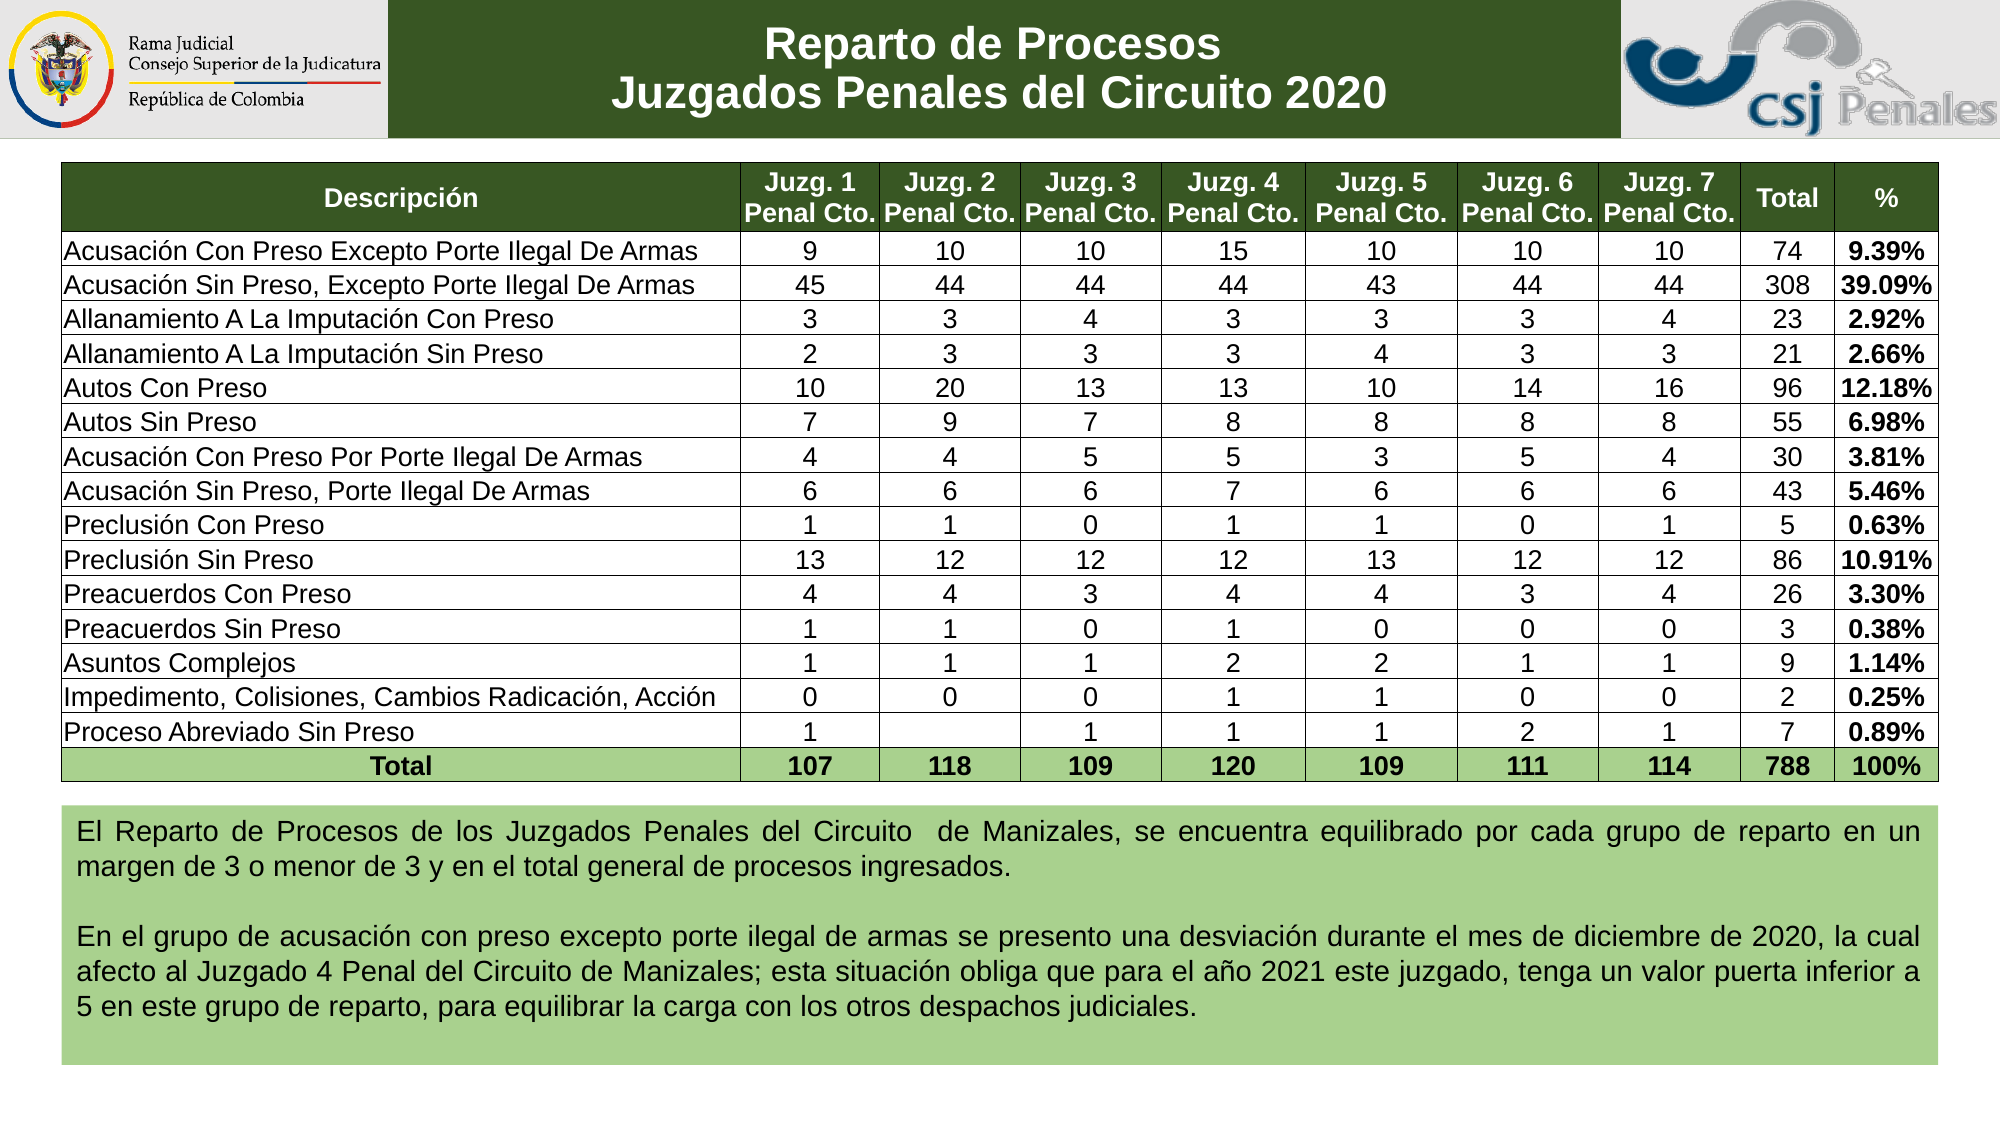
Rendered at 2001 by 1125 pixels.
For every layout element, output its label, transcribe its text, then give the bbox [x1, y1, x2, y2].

table_cell 0 [1599, 679, 1740, 712]
table_cell 3 [1162, 335, 1305, 368]
table_cell 12 [880, 541, 1020, 575]
table_cell 12 [1162, 541, 1305, 575]
table_cell Autos Con Preso [62, 369, 740, 403]
table_header Juzg. 5 Penal Cto. [1306, 163, 1457, 231]
table_cell 6 [1021, 473, 1161, 506]
table_cell 4 [1599, 576, 1740, 609]
table_cell 0.38% [1835, 610, 1938, 643]
table_cell 21 [1741, 335, 1834, 368]
table_cell 44 [880, 266, 1020, 300]
table_cell 8 [1458, 404, 1598, 437]
table_cell 23 [1741, 301, 1834, 334]
table_header Juzg. 3 Penal Cto. [1021, 163, 1161, 231]
table_cell 12 [1458, 541, 1598, 575]
table_cell Preclusión Sin Preso [62, 541, 740, 575]
table_cell Autos Sin Preso [62, 404, 740, 437]
table_cell 12 [1599, 541, 1740, 575]
table_cell 6 [1306, 473, 1457, 506]
table_cell 9.39% [1835, 232, 1938, 265]
table_cell 10.91% [1835, 541, 1938, 575]
table_cell 10 [1306, 369, 1457, 403]
table_cell 0.25% [1835, 679, 1938, 712]
table_cell 0 [1458, 610, 1598, 643]
table_cell 3 [1458, 301, 1598, 334]
table_cell Acusación Con Preso Por Porte Ilegal De Armas [62, 438, 740, 472]
table_cell 9 [741, 232, 879, 265]
table_cell 3 [1458, 335, 1598, 368]
table_cell 13 [1306, 541, 1457, 575]
table_cell 6 [1599, 473, 1740, 506]
table_cell 44 [1162, 266, 1305, 300]
table_cell 13 [1162, 369, 1305, 403]
table_cell 6 [1458, 473, 1598, 506]
table_cell 3 [1458, 576, 1598, 609]
table_cell 39.09% [1835, 266, 1938, 300]
table_cell 96 [1741, 369, 1834, 403]
table_cell 13 [1021, 369, 1161, 403]
table_cell 107 [741, 748, 879, 781]
table_cell 3 [880, 301, 1020, 334]
table_cell 4 [741, 576, 879, 609]
table_cell 1 [1599, 507, 1740, 540]
text_box El Reparto de Procesos de los Juzgados Penales del Circuito de Manizales, se encuentra equilibrado por cada grupo de reparto en un margen de 3 o menor de 3 y en el total general de procesos ingresados. En el grupo de acusación con preso excepto porte ilegal de armas se presento una desviación durante el mes de diciembre de 2020, la cual afecto al Juzgado 4 Penal del Circuito de Manizales; esta situación obliga que para el año 2021 este juzgado, tenga un valor puerta inferior a 5 en este grupo de reparto, para equilibrar la carga con los otros despachos judiciales. [61, 805, 1939, 1065]
table_cell 7 [1162, 473, 1305, 506]
table_cell 118 [880, 748, 1020, 781]
table_cell Proceso Abreviado Sin Preso [62, 713, 740, 747]
table_cell 4 [880, 576, 1020, 609]
table_cell 26 [1741, 576, 1834, 609]
table_cell 12 [1021, 541, 1161, 575]
table_cell 1.14% [1835, 644, 1938, 678]
table_cell 10 [1306, 232, 1457, 265]
table_cell Allanamiento A La Imputación Sin Preso [62, 335, 740, 368]
table_cell 1 [1021, 644, 1161, 678]
table_cell 4 [1021, 301, 1161, 334]
table_cell 0 [1306, 610, 1457, 643]
table_cell 3 [1021, 576, 1161, 609]
table_cell 4 [1162, 576, 1305, 609]
table_cell 1 [1599, 713, 1740, 747]
table_cell 44 [1021, 266, 1161, 300]
table_cell 3 [1741, 610, 1834, 643]
table_cell 5 [1021, 438, 1161, 472]
table_cell 44 [1458, 266, 1598, 300]
table_cell 3.81% [1835, 438, 1938, 472]
table_cell 6 [741, 473, 879, 506]
table_cell 1 [741, 713, 879, 747]
table_cell 1 [1458, 644, 1598, 678]
table_cell 5 [1741, 507, 1834, 540]
table_cell 55 [1741, 404, 1834, 437]
table_header Juzg. 4 Penal Cto. [1162, 163, 1305, 231]
table_cell 0 [1458, 507, 1598, 540]
table_cell 4 [1599, 438, 1740, 472]
picture [1620, 0, 2000, 139]
table_cell 2 [1162, 644, 1305, 678]
table_cell 15 [1162, 232, 1305, 265]
table_cell 2 [741, 335, 879, 368]
table_cell 8 [1306, 404, 1457, 437]
table_cell Acusación Sin Preso, Porte Ilegal De Armas [62, 473, 740, 506]
table_cell 788 [1741, 748, 1834, 781]
table_cell 8 [1599, 404, 1740, 437]
table_cell 16 [1599, 369, 1740, 403]
table_cell 0 [880, 679, 1020, 712]
title Reparto de Procesos Juzgados Penales del Circuito 2020 [389, 0, 1620, 139]
table_cell Preacuerdos Con Preso [62, 576, 740, 609]
table_cell 4 [1306, 576, 1457, 609]
table_cell 3 [1021, 335, 1161, 368]
table_cell 2 [1741, 679, 1834, 712]
table_cell 1 [1162, 507, 1305, 540]
table_cell 3.30% [1835, 576, 1938, 609]
table_cell 30 [1741, 438, 1834, 472]
table_cell 2 [1458, 713, 1598, 747]
table_cell 1 [1162, 713, 1305, 747]
table_cell 0 [1021, 679, 1161, 712]
table_cell 0.89% [1835, 713, 1938, 747]
table_cell 10 [741, 369, 879, 403]
table_header Juzg. 6 Penal Cto. [1458, 163, 1598, 231]
table_cell 8 [1162, 404, 1305, 437]
table_cell 3 [1306, 438, 1457, 472]
table_cell 1 [1162, 679, 1305, 712]
table_cell 5 [1458, 438, 1598, 472]
table_cell 9 [880, 404, 1020, 437]
table_cell 45 [741, 266, 879, 300]
table_cell 0.63% [1835, 507, 1938, 540]
table_cell 4 [1599, 301, 1740, 334]
table_cell 1 [880, 644, 1020, 678]
table_header % [1835, 163, 1938, 231]
table_cell 5.46% [1835, 473, 1938, 506]
table_header Total [1741, 163, 1834, 231]
table_cell 7 [1021, 404, 1161, 437]
table_cell 6.98% [1835, 404, 1938, 437]
table_cell 10 [1021, 232, 1161, 265]
table_cell 5 [1162, 438, 1305, 472]
table_cell 100% [1835, 748, 1938, 781]
table_cell 1 [1162, 610, 1305, 643]
table_cell 10 [1458, 232, 1598, 265]
table_cell 0 [1021, 610, 1161, 643]
table_cell Total [62, 748, 740, 781]
table_cell 1 [741, 507, 879, 540]
table_cell 3 [1599, 335, 1740, 368]
table_cell 0 [1458, 679, 1598, 712]
table_cell 3 [741, 301, 879, 334]
table_cell 44 [1599, 266, 1740, 300]
table_cell 1 [1306, 507, 1457, 540]
table_cell 2.66% [1835, 335, 1938, 368]
table_cell 2 [1306, 644, 1457, 678]
table_cell 10 [1599, 232, 1740, 265]
table_cell 20 [880, 369, 1020, 403]
table_cell 43 [1306, 266, 1457, 300]
table_header Descripción [62, 163, 740, 231]
table_cell 0 [1599, 610, 1740, 643]
table_cell 3 [1306, 301, 1457, 334]
table_cell 2.92% [1835, 301, 1938, 334]
table_header Juzg. 1 Penal Cto. [741, 163, 879, 231]
table_cell 0 [1021, 507, 1161, 540]
table_cell Asuntos Complejos [62, 644, 740, 678]
table_cell 111 [1458, 748, 1598, 781]
table_cell 1 [1306, 713, 1457, 747]
picture [0, 0, 389, 139]
table_cell 0 [741, 679, 879, 712]
table_cell Allanamiento A La Imputación Con Preso [62, 301, 740, 334]
table_cell 4 [1306, 335, 1457, 368]
table_cell 1 [1021, 713, 1161, 747]
table_cell Preacuerdos Sin Preso [62, 610, 740, 643]
table_cell 114 [1599, 748, 1740, 781]
table_cell 308 [1741, 266, 1834, 300]
table_cell 1 [1306, 679, 1457, 712]
table_cell 6 [880, 473, 1020, 506]
table_cell 74 [1741, 232, 1834, 265]
table_cell 7 [741, 404, 879, 437]
table_cell Preclusión Con Preso [62, 507, 740, 540]
table_cell 10 [880, 232, 1020, 265]
table_cell 13 [741, 541, 879, 575]
table_cell 109 [1021, 748, 1161, 781]
table_cell 120 [1162, 748, 1305, 781]
table_cell 1 [1599, 644, 1740, 678]
table_cell 3 [1162, 301, 1305, 334]
table_cell 1 [741, 644, 879, 678]
table_cell Impedimento, Colisiones, Cambios Radicación, Acción [62, 679, 740, 712]
table_cell 1 [880, 507, 1020, 540]
table_cell 4 [741, 438, 879, 472]
table_cell 14 [1458, 369, 1598, 403]
table_header Juzg. 7 Penal Cto. [1599, 163, 1740, 231]
table_cell 43 [1741, 473, 1834, 506]
table_cell 7 [1741, 713, 1834, 747]
table_cell Acusación Con Preso Excepto Porte Ilegal De Armas [62, 232, 740, 265]
table_cell 86 [1741, 541, 1834, 575]
table_cell 3 [880, 335, 1020, 368]
table_cell 1 [741, 610, 879, 643]
table_cell 109 [1306, 748, 1457, 781]
table_cell 1 [880, 610, 1020, 643]
table_cell 12.18% [1835, 369, 1938, 403]
table_header Juzg. 2 Penal Cto. [880, 163, 1020, 231]
table_cell 9 [1741, 644, 1834, 678]
table_cell [880, 713, 1020, 747]
table_cell 4 [880, 438, 1020, 472]
table_cell Acusación Sin Preso, Excepto Porte Ilegal De Armas [62, 266, 740, 300]
